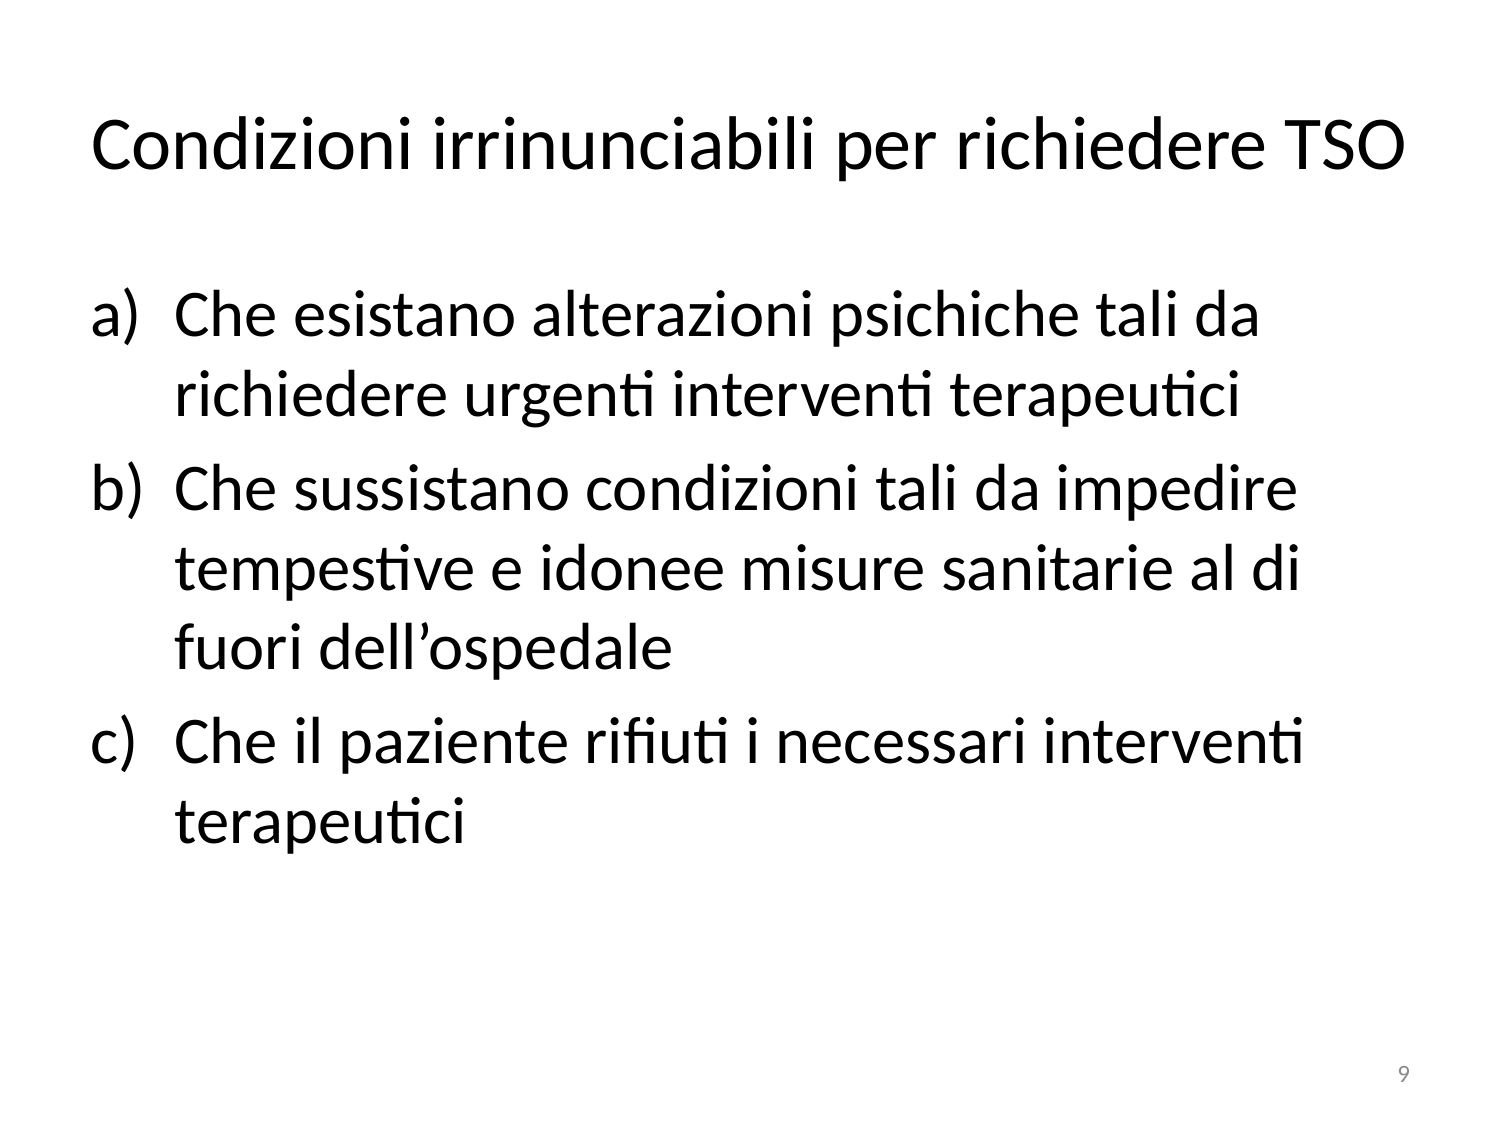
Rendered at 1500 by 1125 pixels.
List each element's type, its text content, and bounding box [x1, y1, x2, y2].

title Condizioni irrinunciabili per richiedere TSO [75, 45, 1425, 233]
slide_number 9 [1074, 1042, 1425, 1103]
list Che esistano alterazioni psichiche tali da richiedere urgenti interventi terapeutici Che sussistano condizioni tali da impedire tempestive e idonee misure sanitarie al di fuori dell’ospedale Che il paziente rifiuti i necessari interventi terapeutici [75, 262, 1425, 1005]
